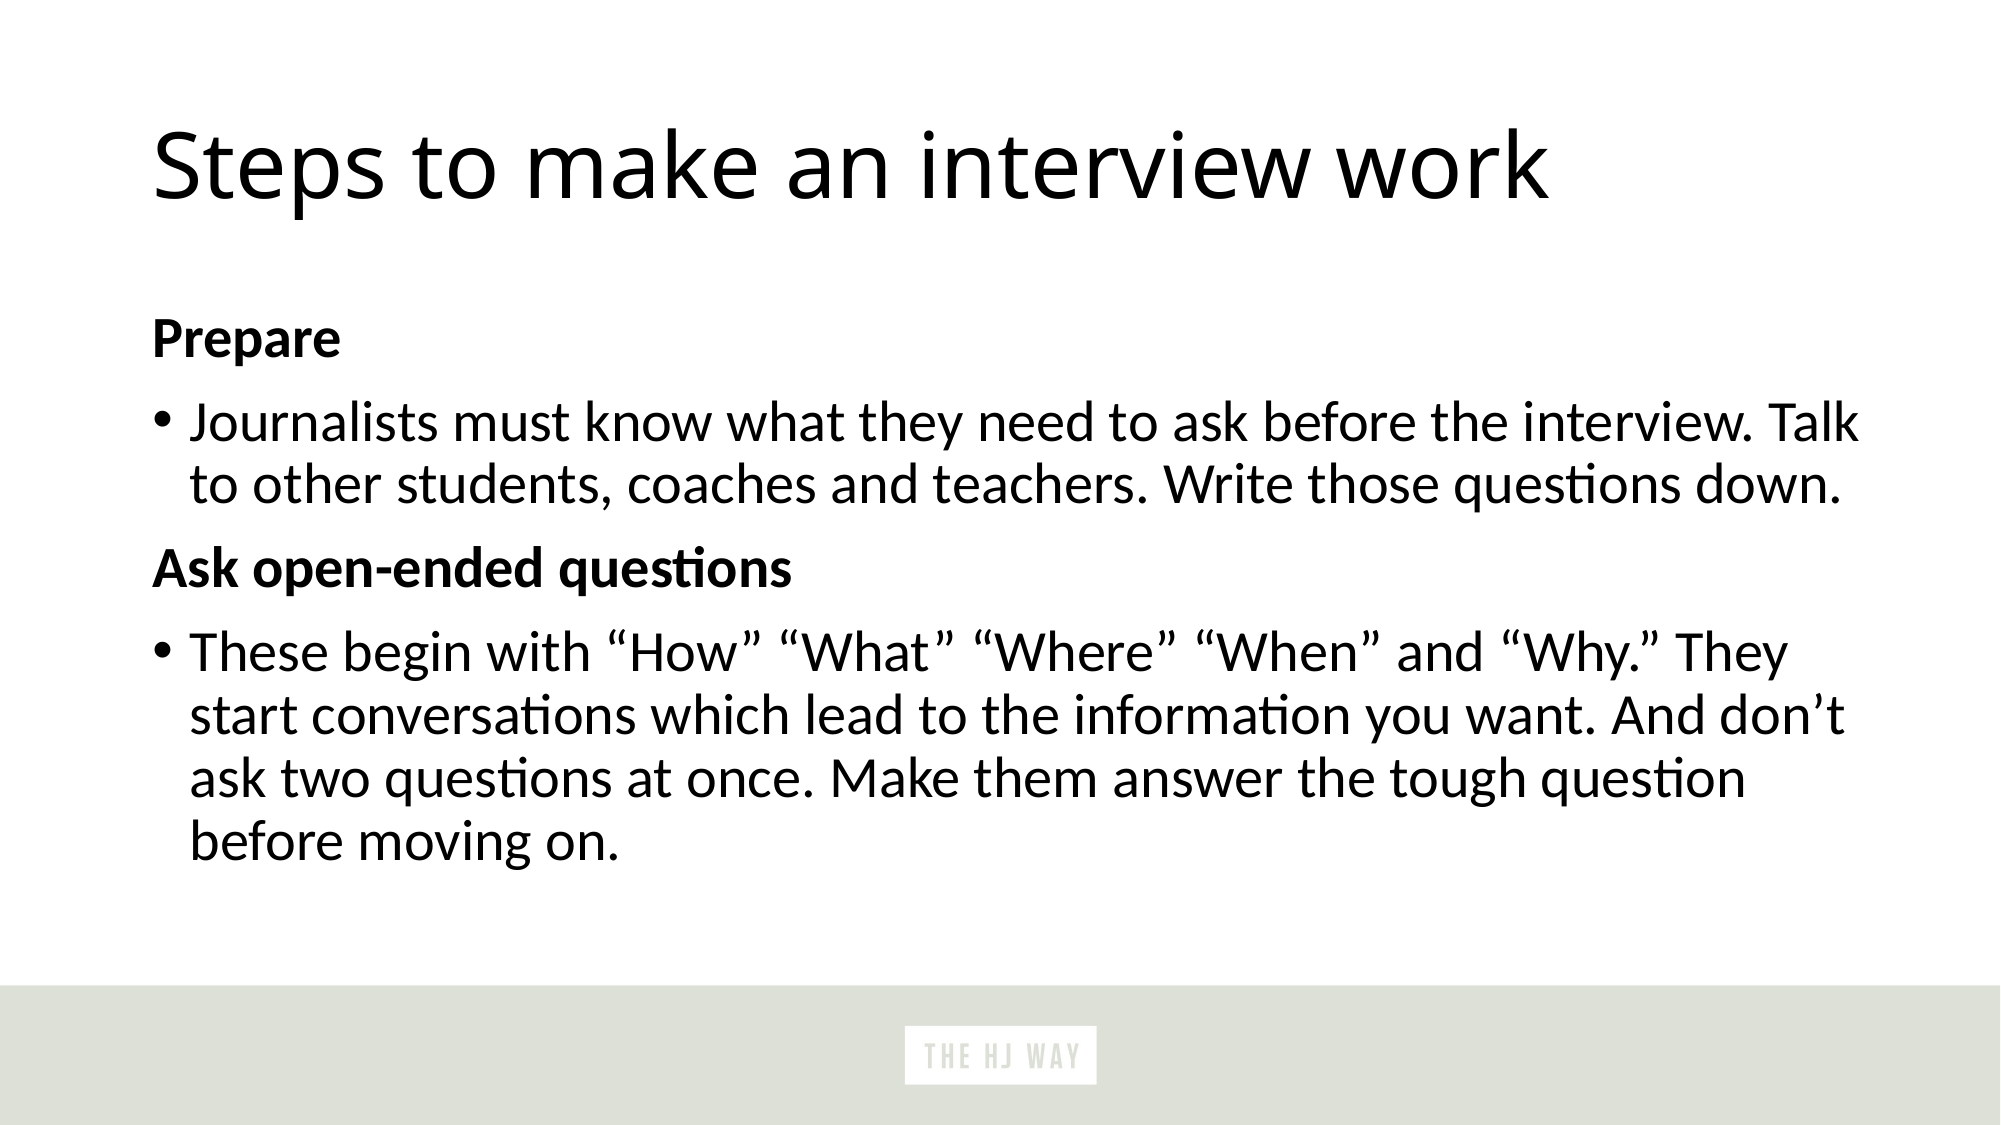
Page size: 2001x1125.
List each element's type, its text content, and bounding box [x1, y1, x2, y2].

picture [0, 0, 2001, 1125]
title Steps to make an interview work [137, 59, 1863, 278]
list Prepare Journalists must know what they need to ask before the interview. Talk to other students, coaches and teachers. Write those questions down. Ask open-ended questions These begin with “How” “What” “Where” “When” and “Why.” They start conversations which lead to the information you want. And don’t ask two questions at once. Make them answer the tough question before moving on. [137, 299, 1909, 900]
